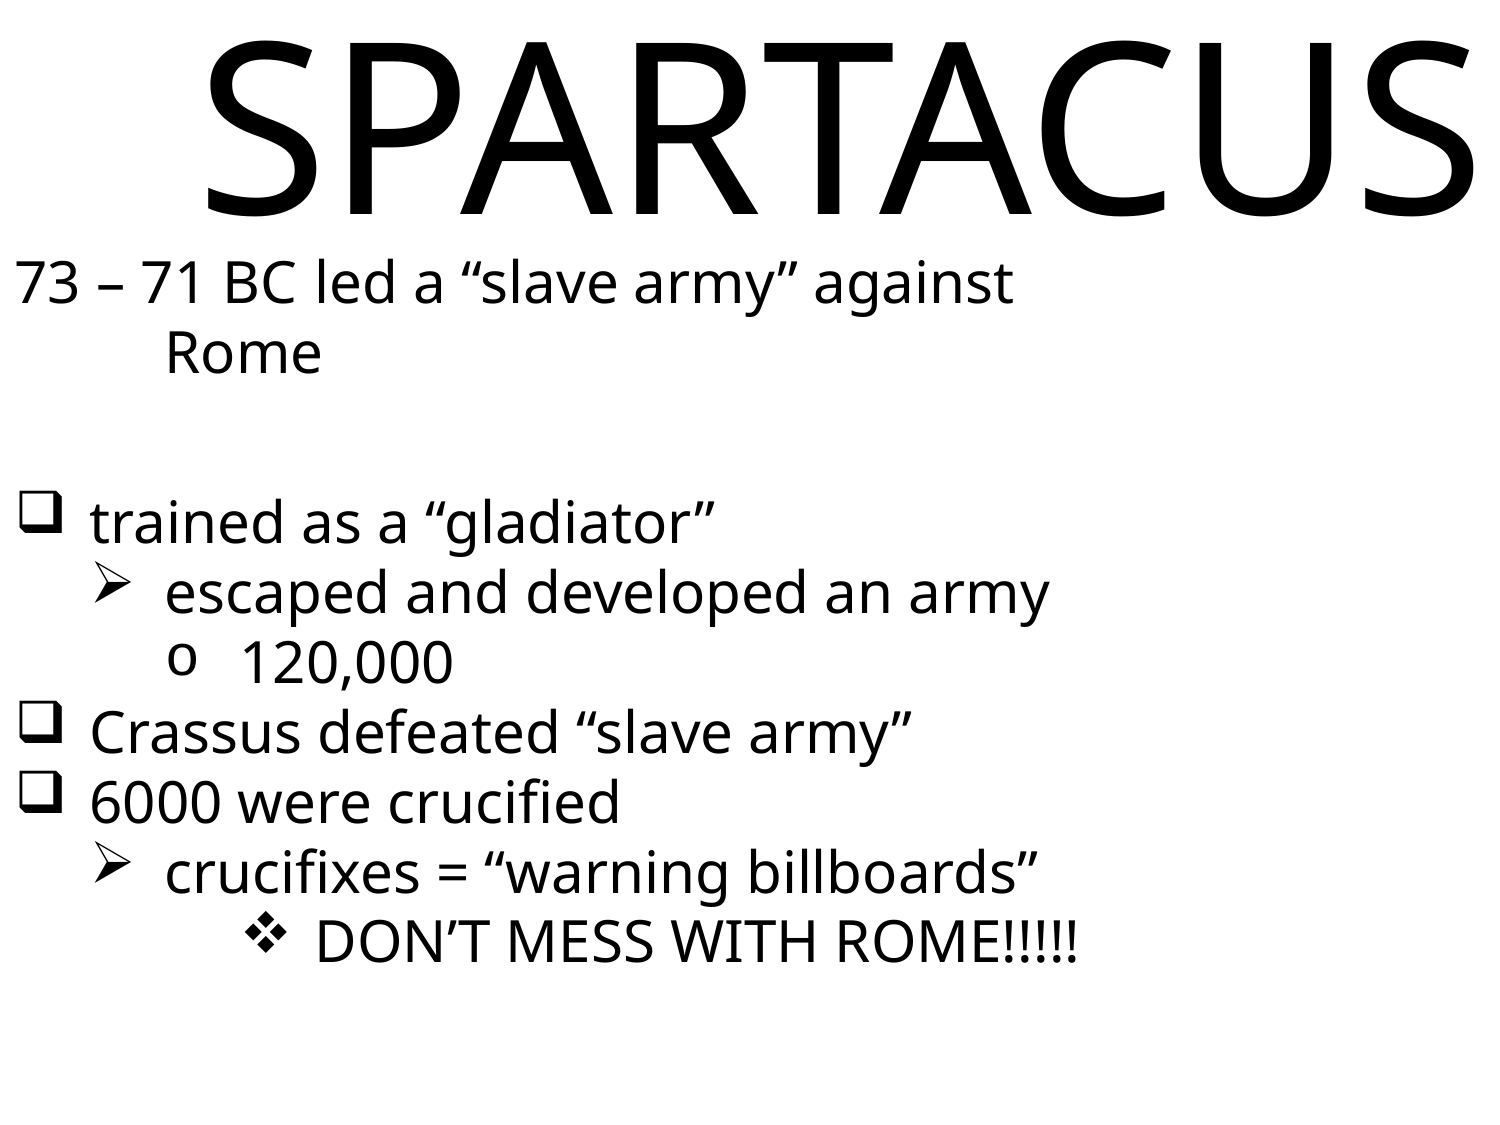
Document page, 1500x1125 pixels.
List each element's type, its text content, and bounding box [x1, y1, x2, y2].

text_box 73 – 71 BC led a “slave army” against Rome trained as a “gladiator” escaped and developed an army 120,000 Crassus defeated “slave army” 6000 were crucified crucifixes = “warning billboards” DON’T MESS WITH ROME!!!!! [0, 238, 1500, 982]
text_box SPARTACUS [0, 0, 1500, 238]
